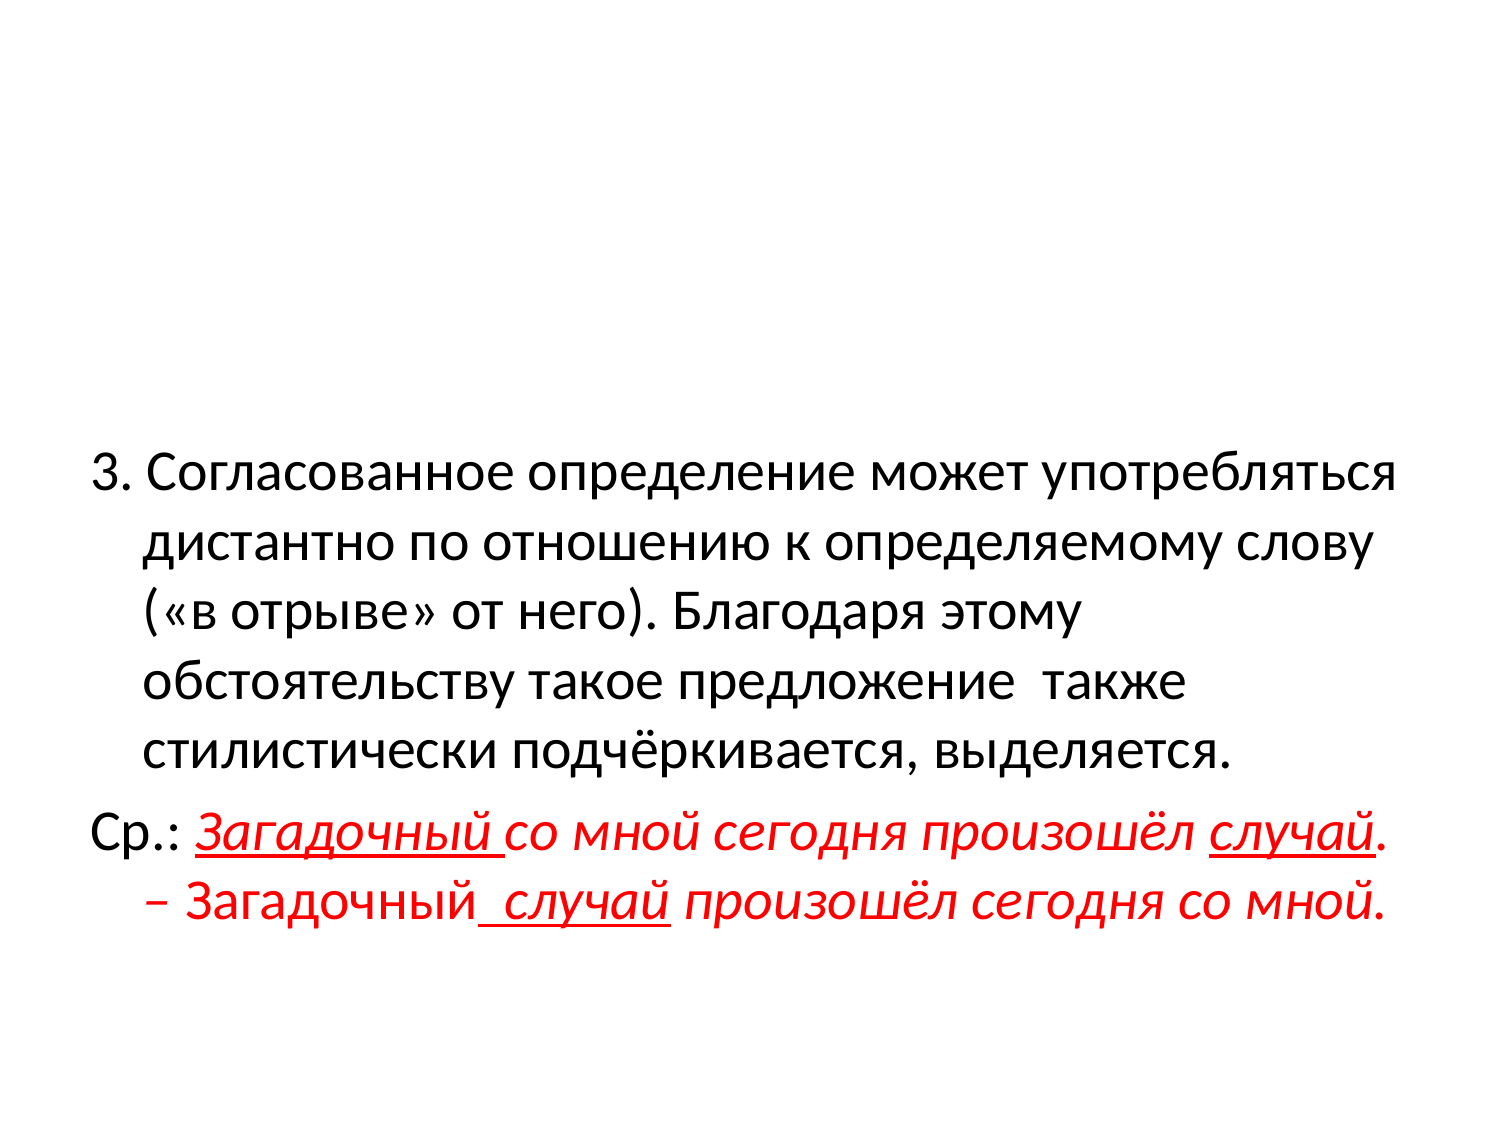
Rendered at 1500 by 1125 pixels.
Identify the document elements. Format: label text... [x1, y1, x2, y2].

list 3. Согласованное определение может употребляться дистантно по отношению к определяемому слову («в отрыве» от него). Благодаря этому обстоятельству такое предложение также стилистически подчёркивается, выделяется. Ср.: Загадочный со мной сегодня произошёл случай. – Загадочный случай произошёл сегодня со мной. [75, 262, 1425, 1005]
